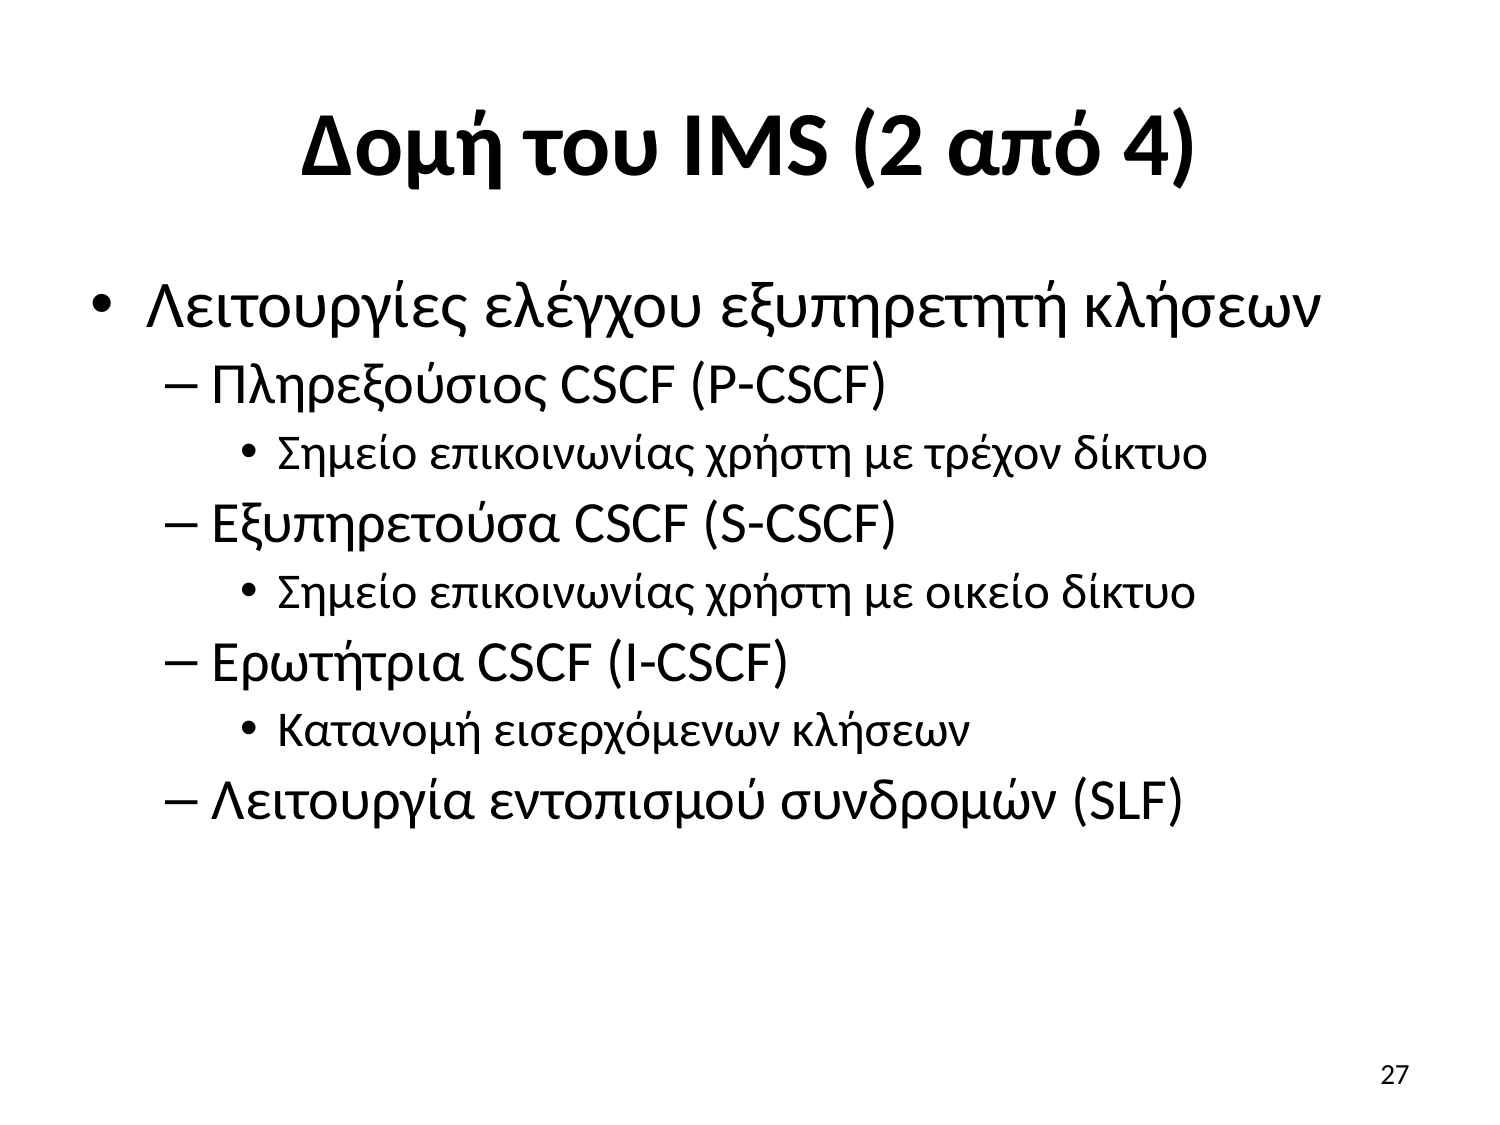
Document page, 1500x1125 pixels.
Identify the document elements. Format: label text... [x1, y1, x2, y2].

title Δομή του IMS (2 από 4) [75, 45, 1425, 233]
list Λειτουργίες ελέγχου εξυπηρετητή κλήσεων Πληρεξούσιος CSCF (P-CSCF) Σημείο επικοινωνίας χρήστη με τρέχον δίκτυο Εξυπηρετούσα CSCF (S-CSCF) Σημείο επικοινωνίας χρήστη με οικείο δίκτυο Ερωτήτρια CSCF (I-CSCF) Κατανομή εισερχόμενων κλήσεων Λειτουργία εντοπισμού συνδρομών (SLF) [75, 262, 1425, 1005]
slide_number 27 [1074, 1042, 1425, 1103]
